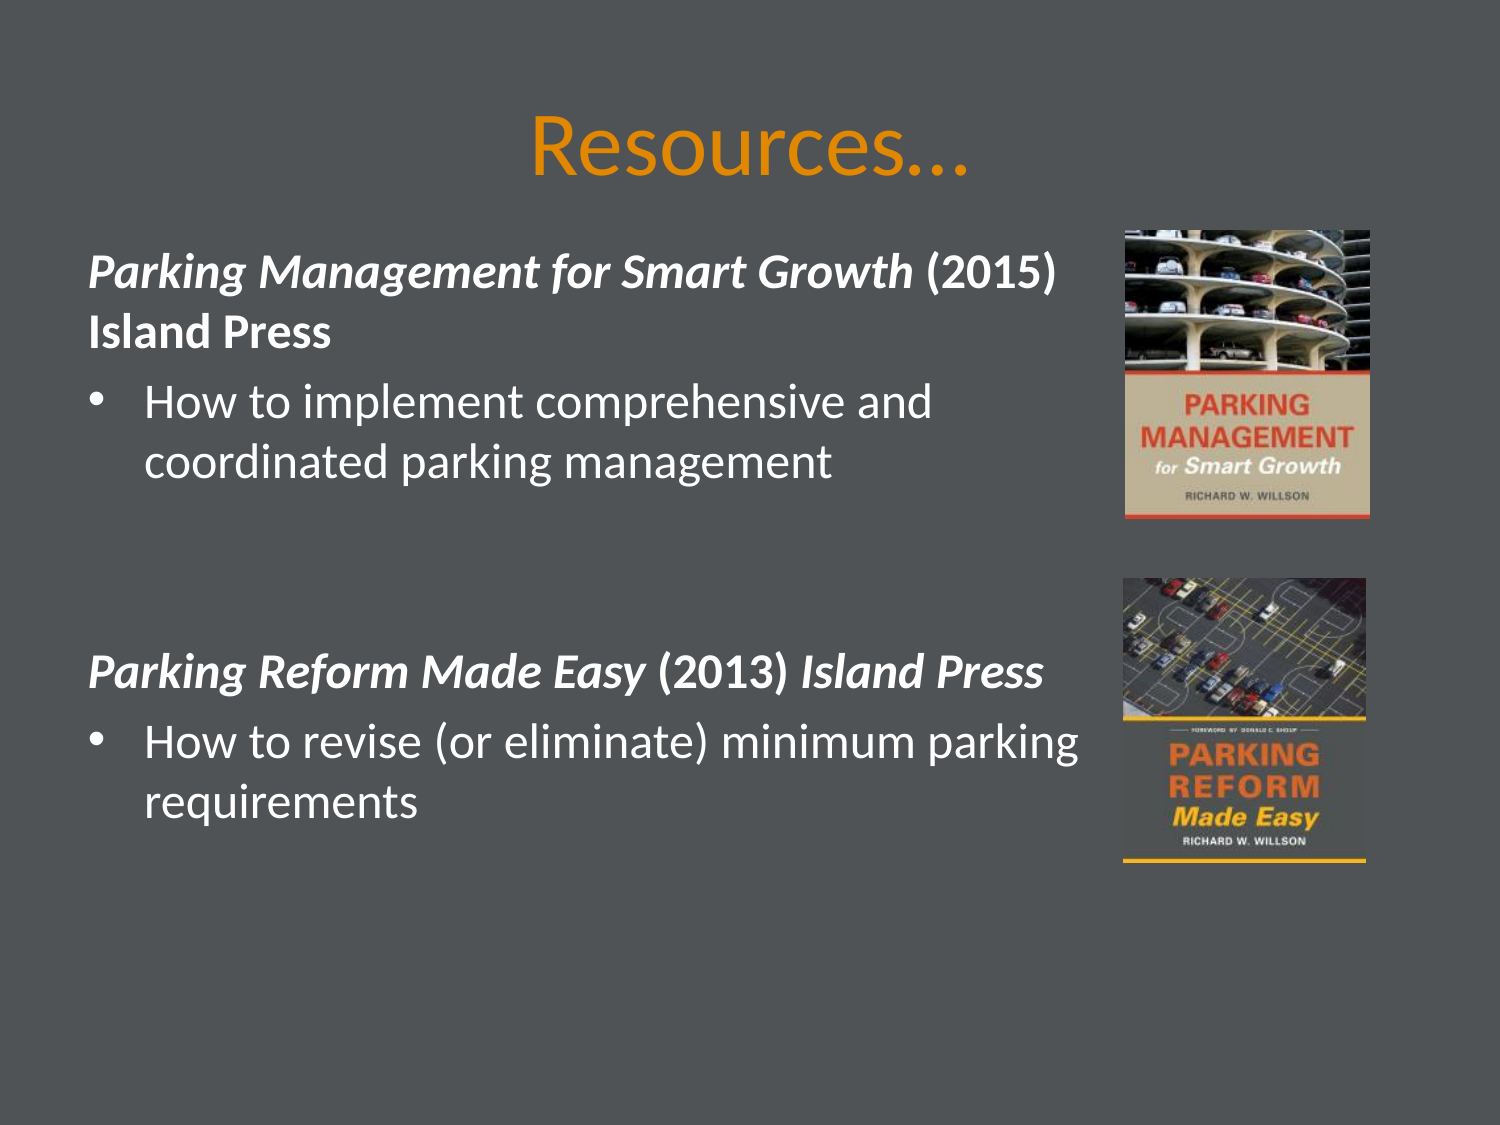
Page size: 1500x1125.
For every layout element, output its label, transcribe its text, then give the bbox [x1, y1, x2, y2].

list Parking Management for Smart Growth (2015) Island Press How to implement comprehensive and coordinated parking management Parking Reform Made Easy (2013) Island Press How to revise (or eliminate) minimum parking requirements [72, 230, 1125, 875]
picture [1124, 230, 1370, 519]
picture [1123, 578, 1366, 863]
title Resources… [75, 45, 1425, 233]
